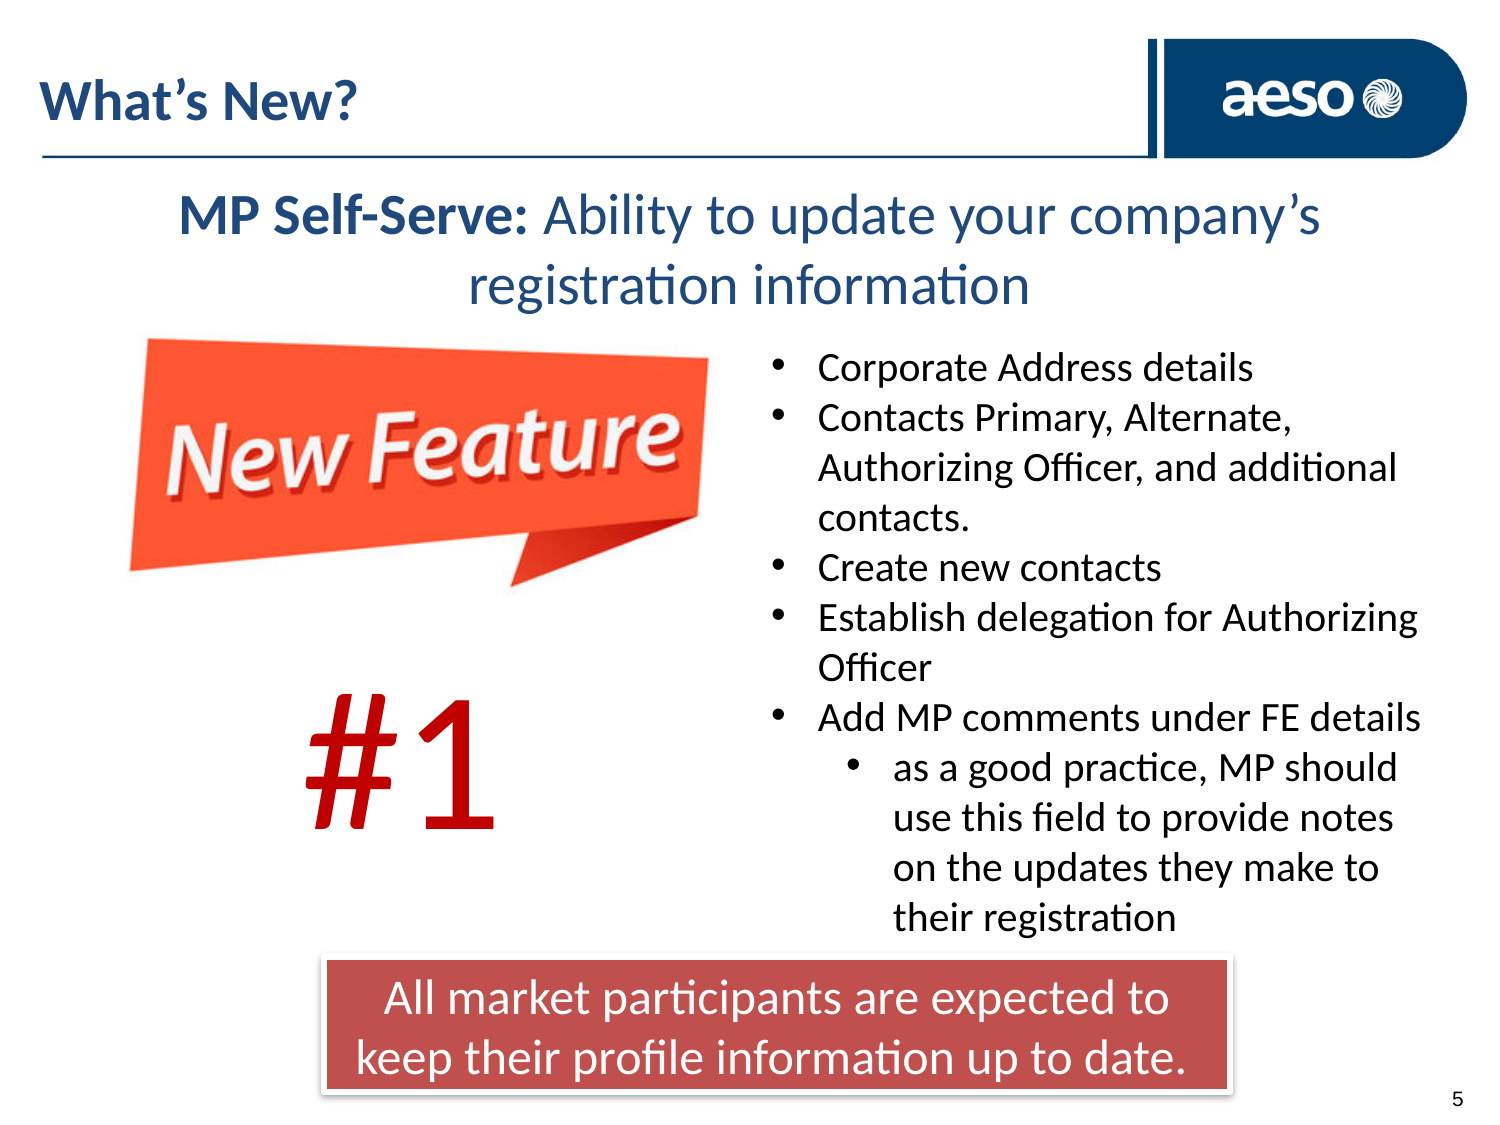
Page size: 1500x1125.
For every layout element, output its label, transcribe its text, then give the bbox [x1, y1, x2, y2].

text_box #1 [286, 755, 518, 877]
text_box Corporate Address details Contacts Primary, Alternate, Authorizing Officer, and additional contacts. Create new contacts Establish delegation for Authorizing Officer Add MP comments under FE details as a good practice, MP should use this field to provide notes on the updates they make to their registration [756, 332, 1457, 947]
title What’s New? [24, 40, 1125, 154]
picture [0, 0, 1500, 746]
text_box MP Self-Serve: Ability to update your company’s registration information [43, 168, 1457, 324]
slide_number 5 [1436, 1077, 1500, 1125]
text_box All market participants are expected to keep their profile information up to date. [321, 953, 1233, 1095]
